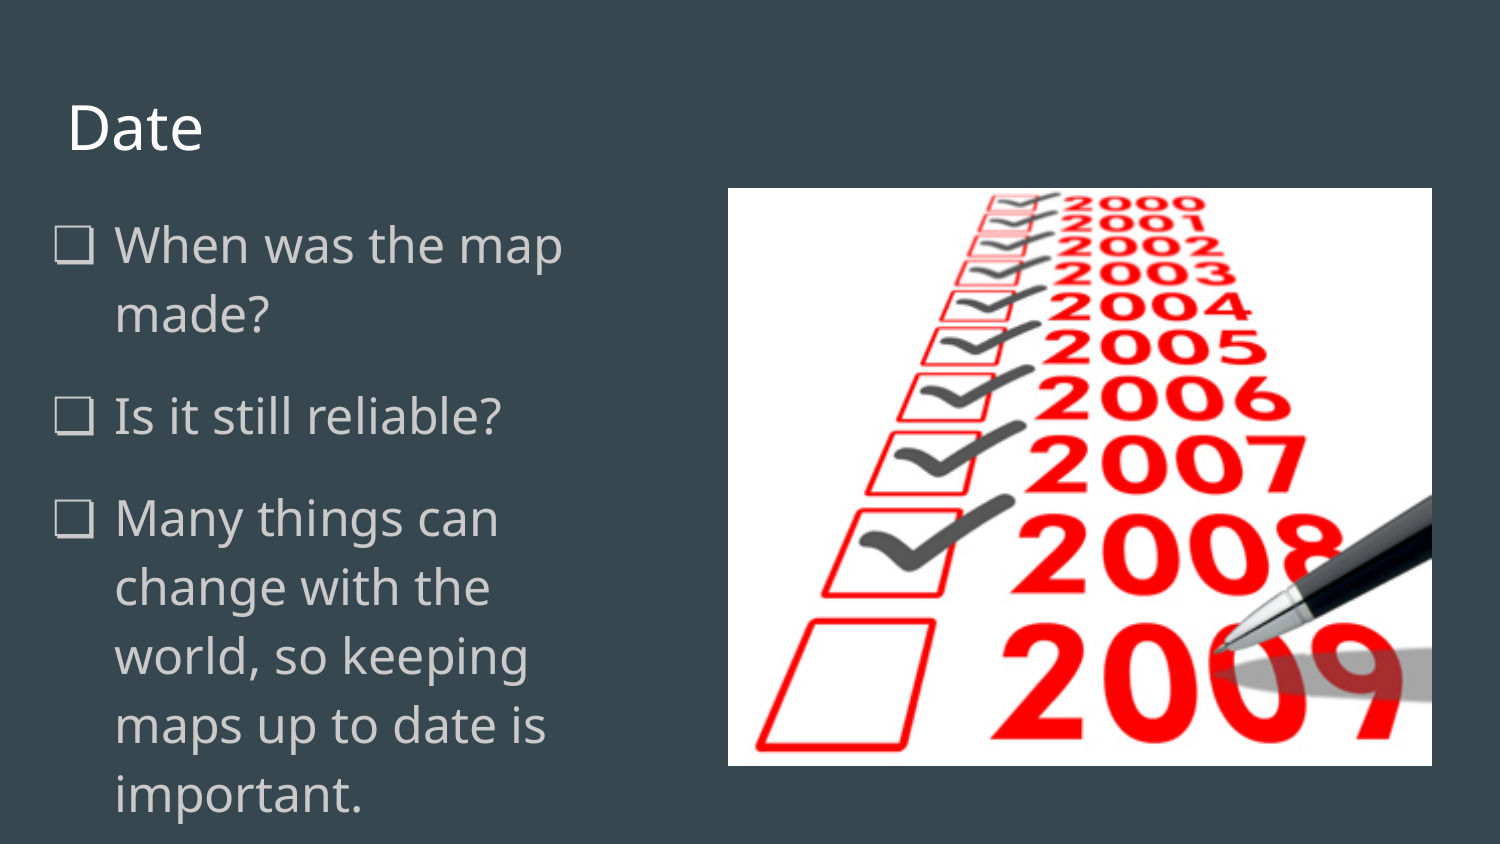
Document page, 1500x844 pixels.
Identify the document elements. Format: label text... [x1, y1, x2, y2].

list When was the map made? Is it still reliable? Many things can change with the world, so keeping maps up to date is important. [24, 189, 599, 814]
picture [727, 188, 1432, 766]
title Date [51, 72, 1449, 167]
